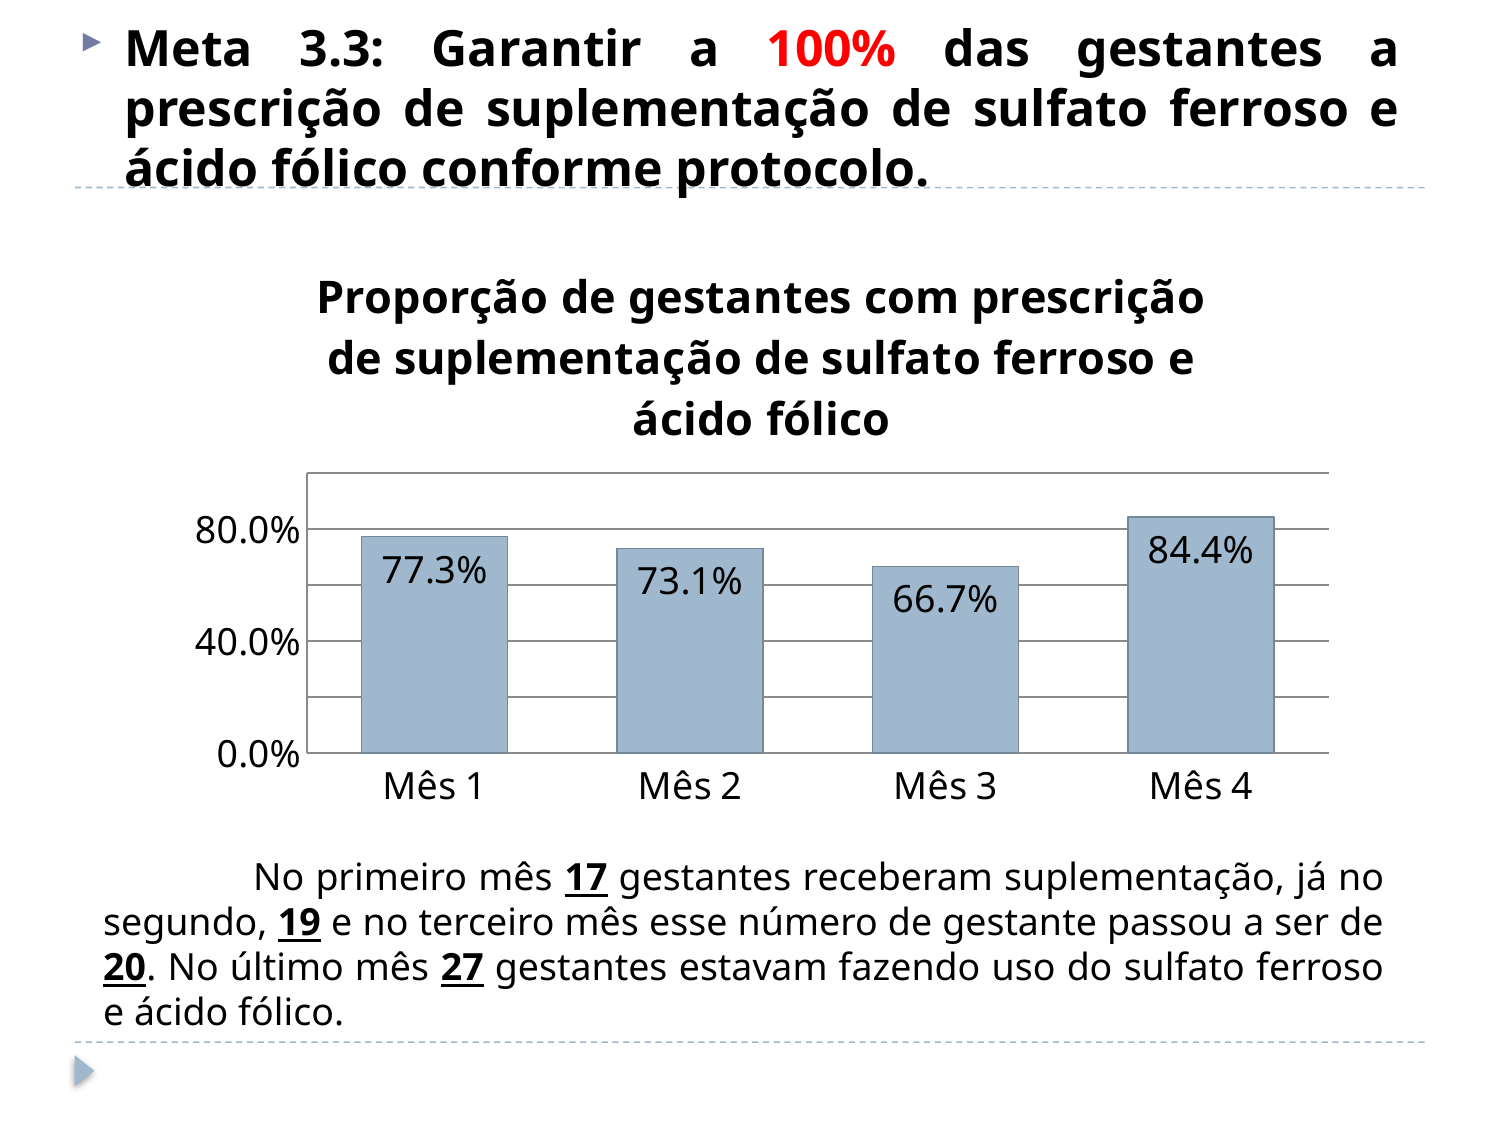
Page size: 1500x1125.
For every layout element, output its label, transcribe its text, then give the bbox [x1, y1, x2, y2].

text_box No primeiro mês 17 gestantes receberam suplementação, já no segundo, 19 e no terceiro mês esse número de gestante passou a ser de 20. No último mês 27 gestantes estavam fazendo uso do sulfato ferroso e ácido fólico. [88, 845, 1400, 1086]
list Meta 3.3: Garantir a 100% das gestantes a prescrição de suplementação de sulfato ferroso e ácido fólico conforme protocolo. [64, 9, 1415, 820]
chart [170, 231, 1353, 823]
